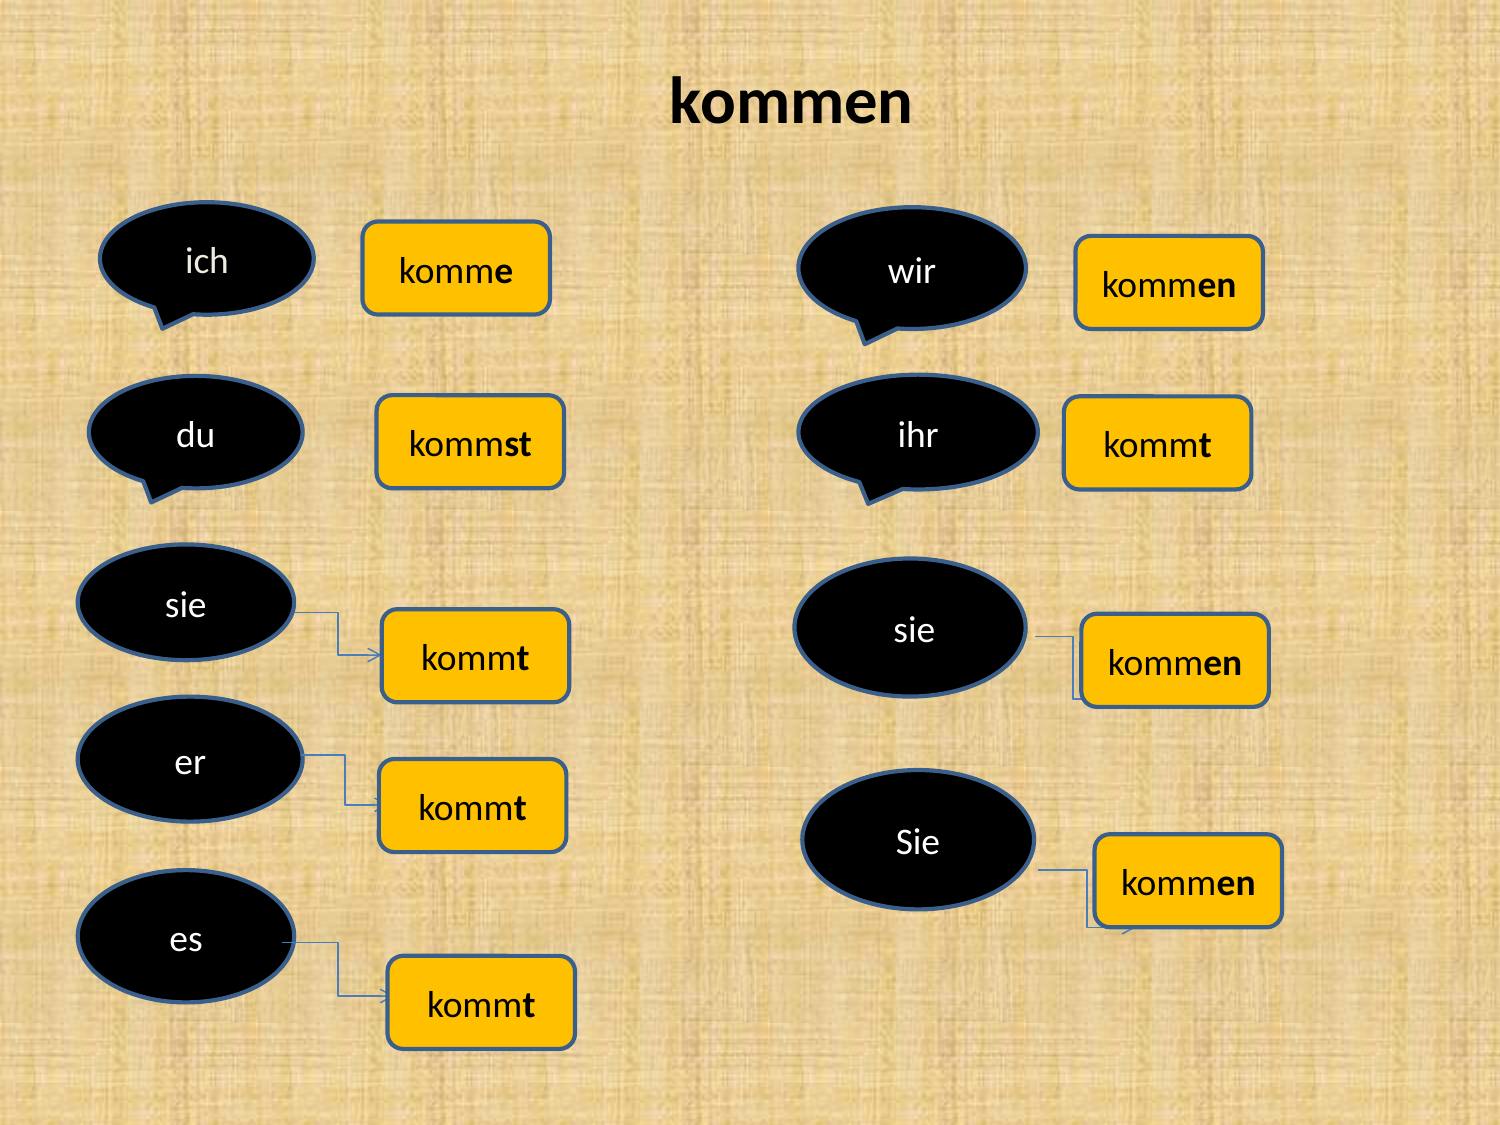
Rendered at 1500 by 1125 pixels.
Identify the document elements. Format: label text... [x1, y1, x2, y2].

text_box Sie [800, 767, 1037, 912]
text_box ihr [796, 372, 1040, 506]
text_box es [75, 868, 297, 1005]
text_box sie [75, 542, 297, 663]
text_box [300, 754, 389, 806]
text_box komme [360, 219, 553, 317]
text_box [1034, 636, 1112, 700]
text_box kommen [1073, 233, 1266, 332]
text_box kommt [379, 607, 572, 705]
text_box er [75, 694, 305, 824]
text_box kommen [1092, 832, 1285, 930]
text_box kommt [385, 953, 578, 1052]
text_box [1037, 869, 1137, 928]
text_box wir [796, 205, 1029, 347]
text_box du [86, 373, 305, 505]
text_box sie [792, 556, 1028, 699]
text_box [281, 942, 395, 997]
text_box ich [97, 200, 316, 331]
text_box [293, 612, 382, 656]
picture [0, 0, 1500, 1125]
text_box kommt [1061, 394, 1254, 492]
text_box kommen [458, 49, 1126, 145]
text_box kommst [374, 393, 567, 491]
text_box kommen [1079, 611, 1271, 709]
text_box kommt [376, 756, 569, 855]
